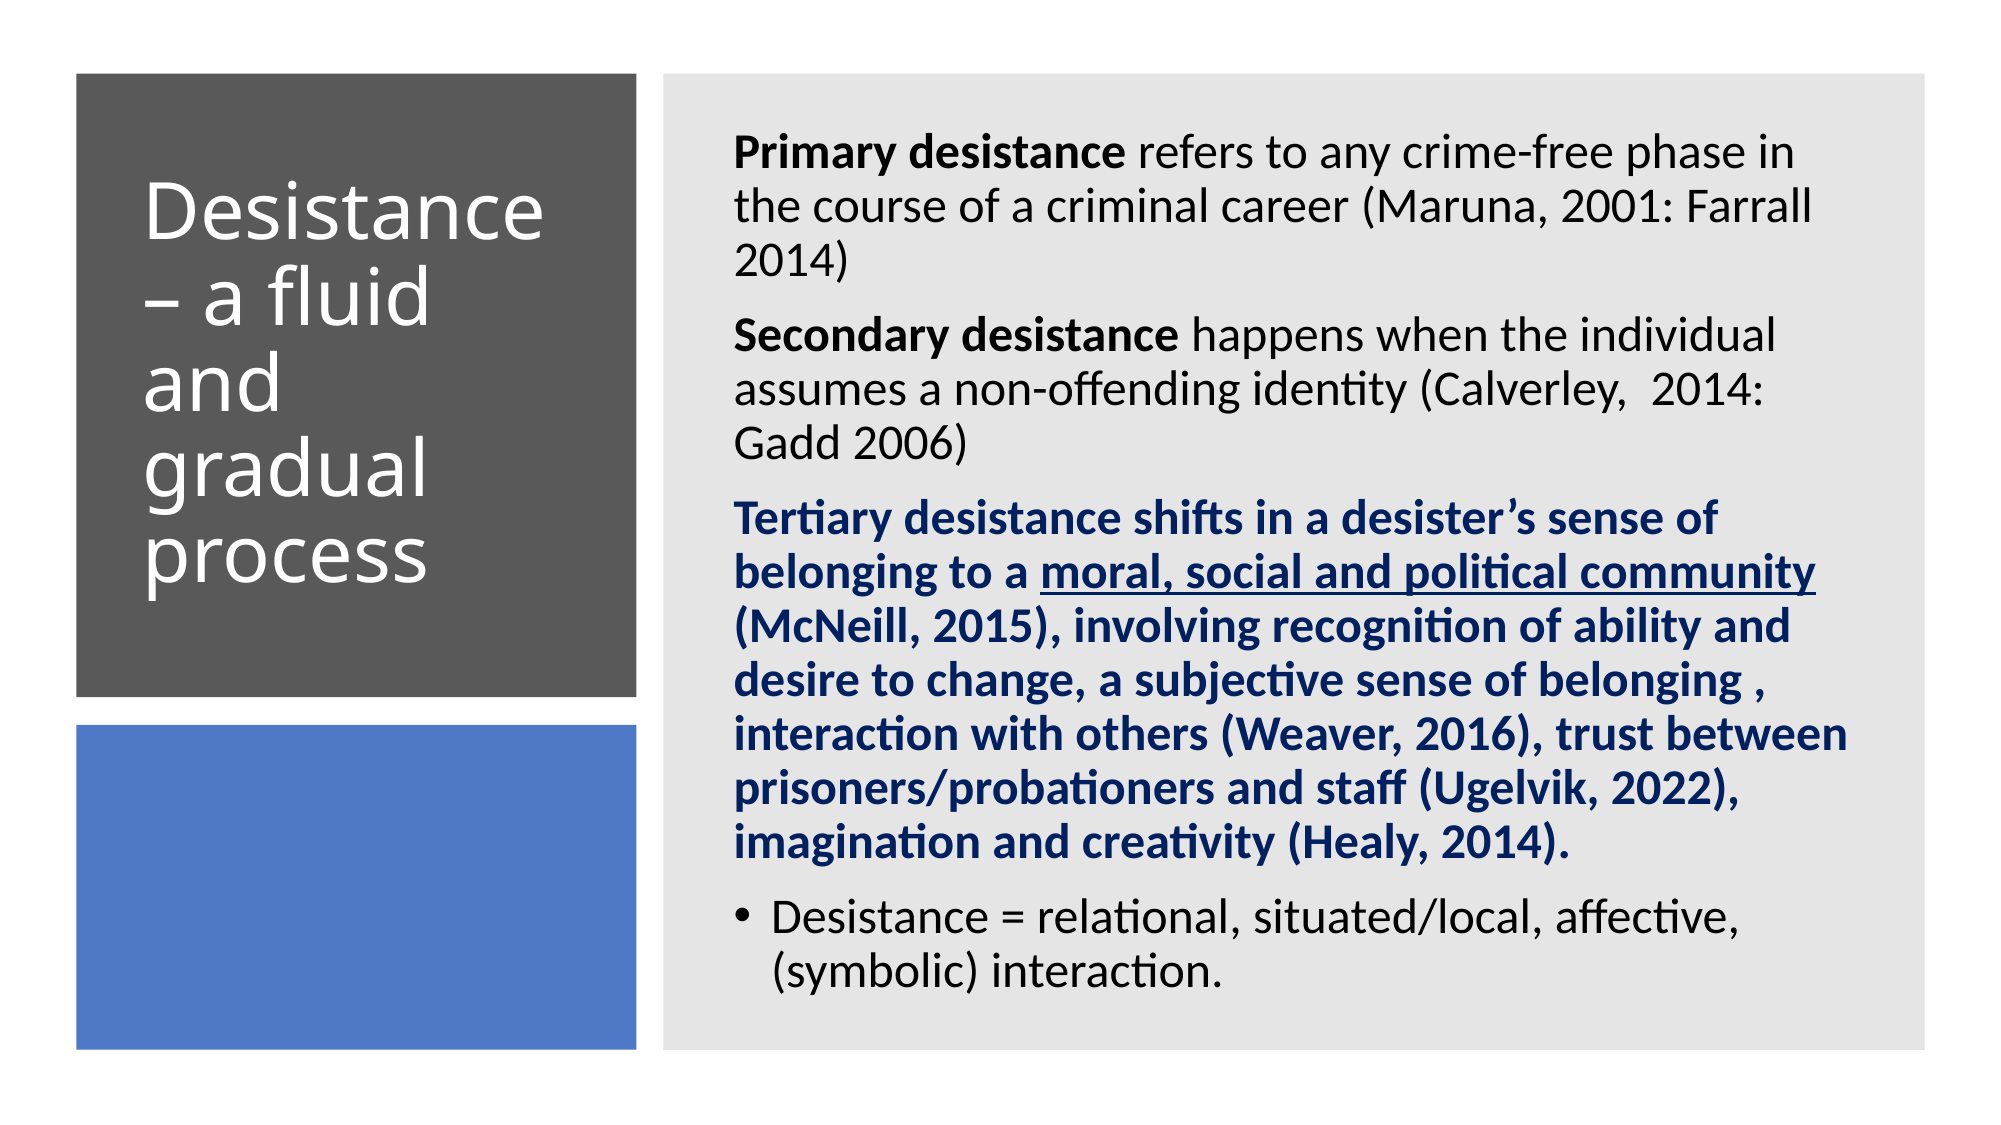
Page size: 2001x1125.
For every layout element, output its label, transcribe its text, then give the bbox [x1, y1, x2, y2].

text_box [662, 72, 1926, 1051]
text_box [75, 72, 637, 698]
title Desistance – a fluid and gradual process [127, 120, 595, 652]
text_box [75, 724, 637, 1051]
list Primary desistance refers to any crime-free phase in the course of a criminal career (Maruna, 2001: Farrall 2014) Secondary desistance happens when the individual assumes a non-offending identity (Calverley, 2014: Gadd 2006) Tertiary desistance shifts in a desister’s sense of belonging to a moral, social and political community (McNeill, 2015), involving recognition of ability and desire to change, a subjective sense of belonging , interaction with others (Weaver, 2016), trust between prisoners/probationers and staff (Ugelvik, 2022), imagination and creativity (Healy, 2014). Desistance = relational, situated/local, affective, (symbolic) interaction. [718, 112, 1873, 1011]
